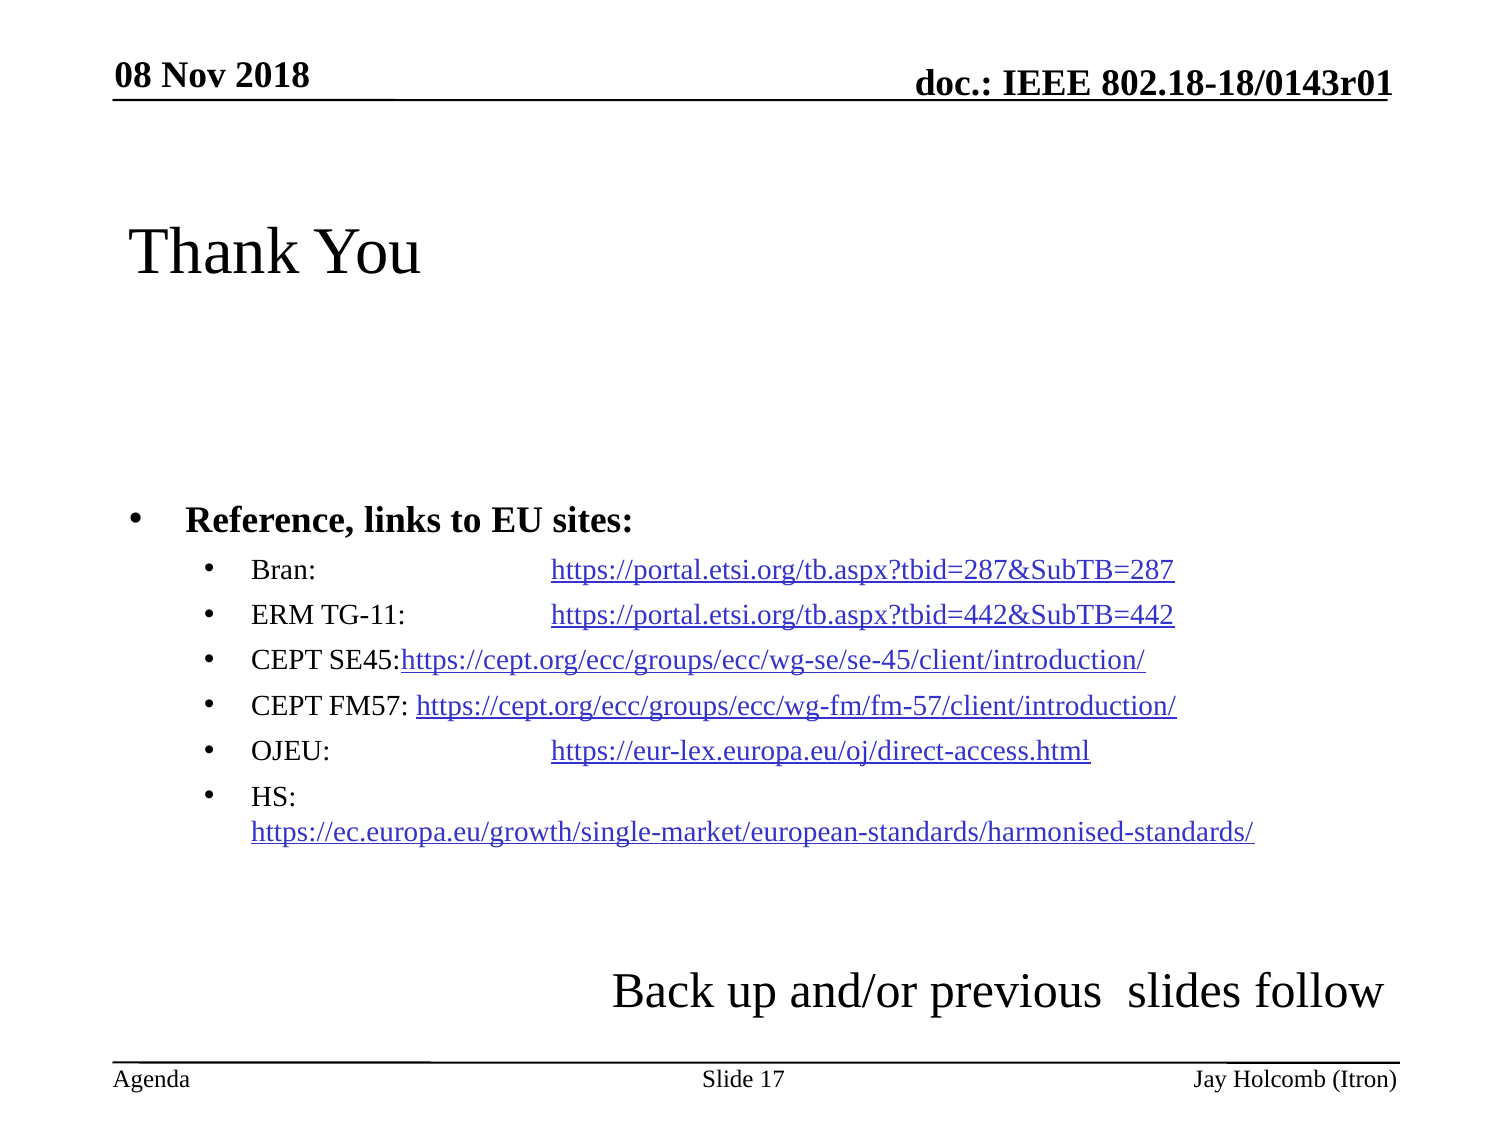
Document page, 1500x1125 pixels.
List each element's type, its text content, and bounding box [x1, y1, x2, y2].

text_box Thank You [114, 199, 777, 295]
slide_number Slide 17 [687, 1061, 800, 1123]
text_box Back up and/or previous slides follow [574, 949, 1400, 1025]
footer Jay Holcomb (Itron) [874, 1061, 1398, 1093]
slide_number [114, 49, 478, 95]
text_box Reference, links to EU sites: Bran: https://portal.etsi.org/tb.aspx?tbid=287&SubTB=287 ERM TG-11: https://portal.etsi.org/tb.aspx?tbid=442&SubTB=442 CEPT SE45: https://cept.org/ecc/groups/ecc/wg-se/se-45/client/introduction/ CEPT FM57: https://cept.org/ecc/groups/ecc/wg-fm/fm-57/client/introduction/ OJEU: https://eur-lex.europa.eu/oj/direct-access.html HS: https://ec.europa.eu/growth/single-market/european-standards/harmonised-standards/ [114, 487, 1464, 844]
